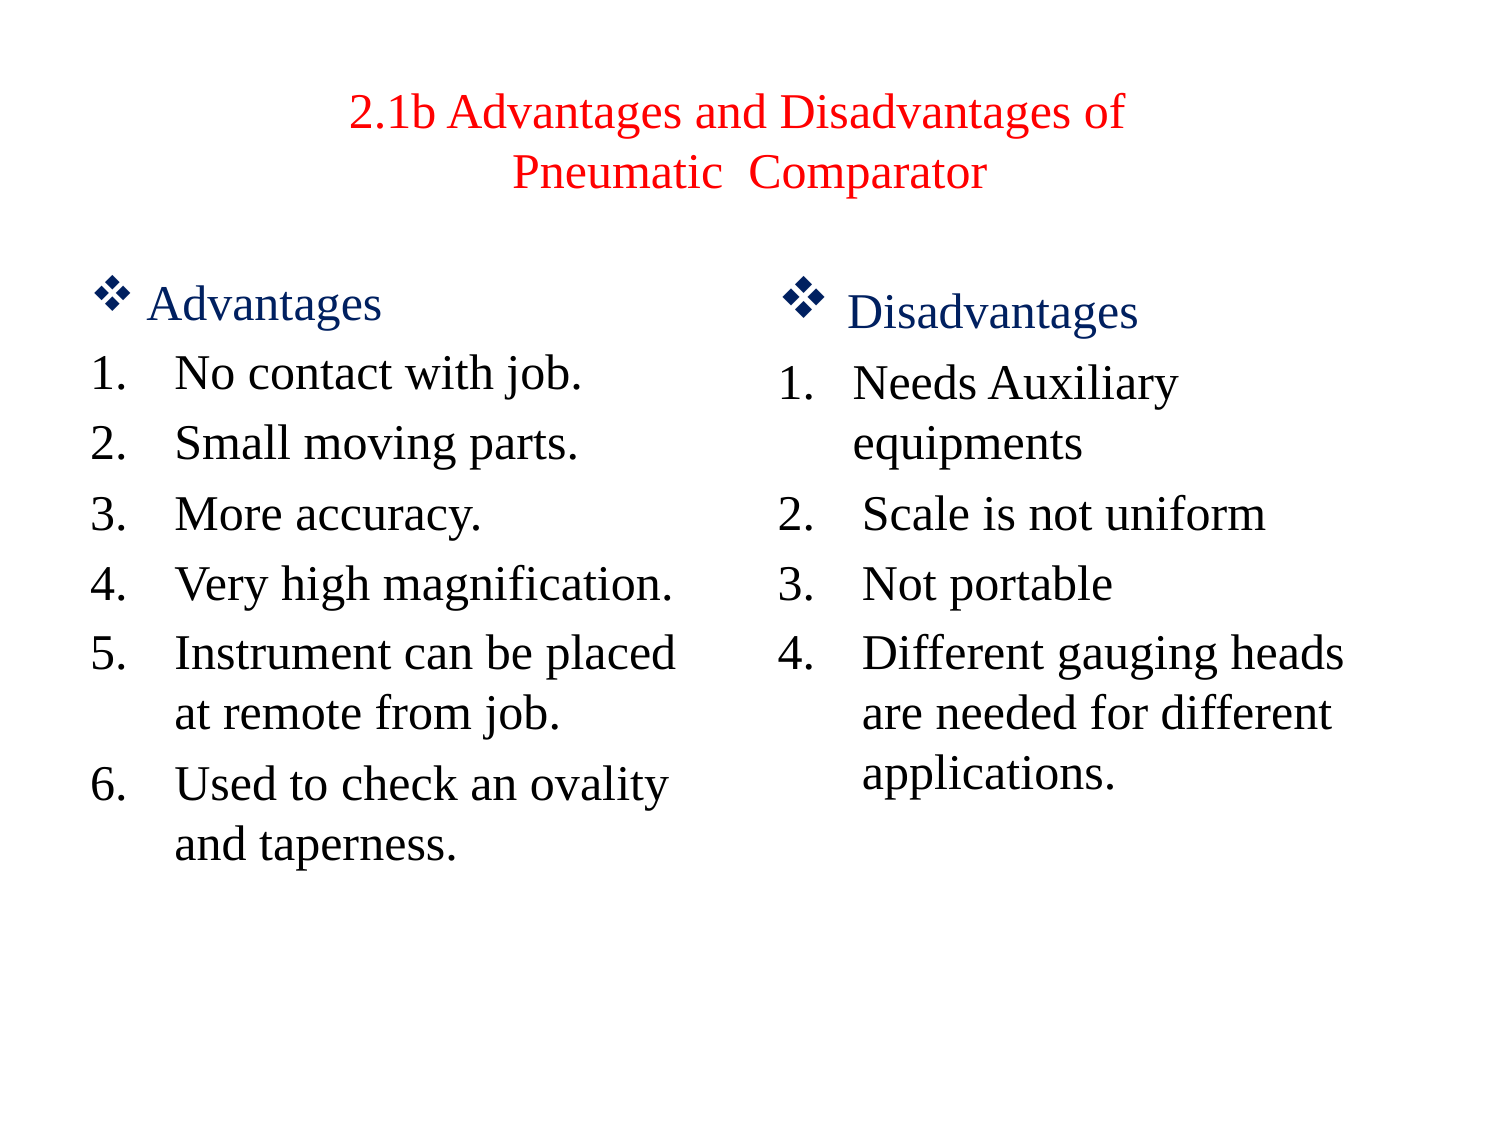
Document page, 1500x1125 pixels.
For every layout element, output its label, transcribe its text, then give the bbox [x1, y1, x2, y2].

list Advantages No contact with job. Small moving parts. More accuracy. Very high magnification. Instrument can be placed at remote from job. Used to check an ovality and taperness. [75, 262, 738, 1005]
list Disadvantages Needs Auxiliary equipments Scale is not uniform Not portable Different gauging heads are needed for different applications. [762, 262, 1425, 1005]
title 2.1b Advantages and Disadvantages of Pneumatic Comparator [75, 45, 1425, 233]
